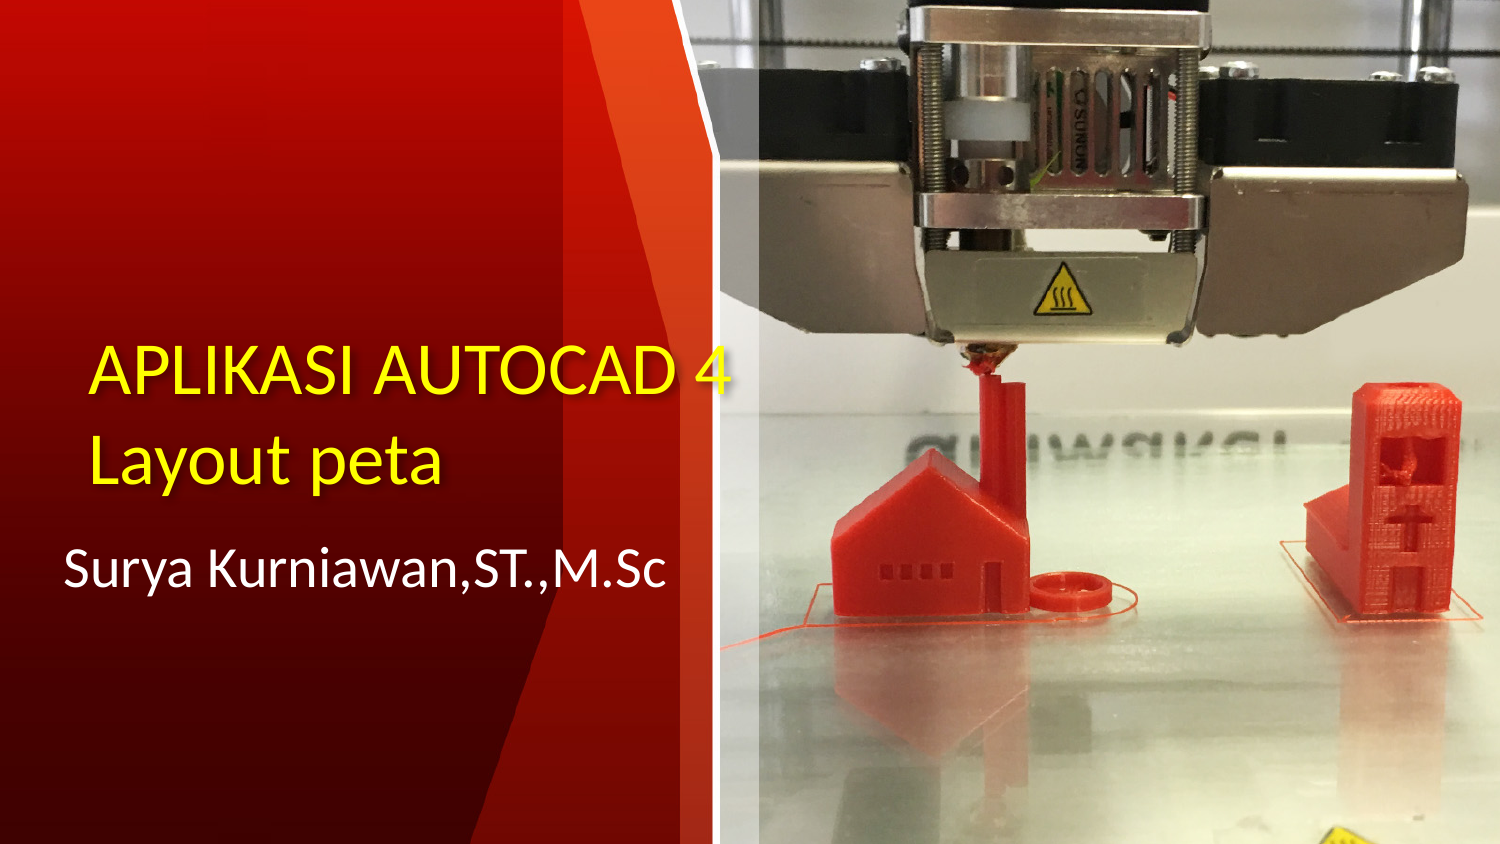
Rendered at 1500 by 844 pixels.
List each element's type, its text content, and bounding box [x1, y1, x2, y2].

title APLIKASI AUTOCAD 4 Layout peta [73, 296, 1427, 523]
picture [0, 0, 1500, 844]
subtitle Surya Kurniawan,ST.,M.Sc [48, 522, 1399, 648]
